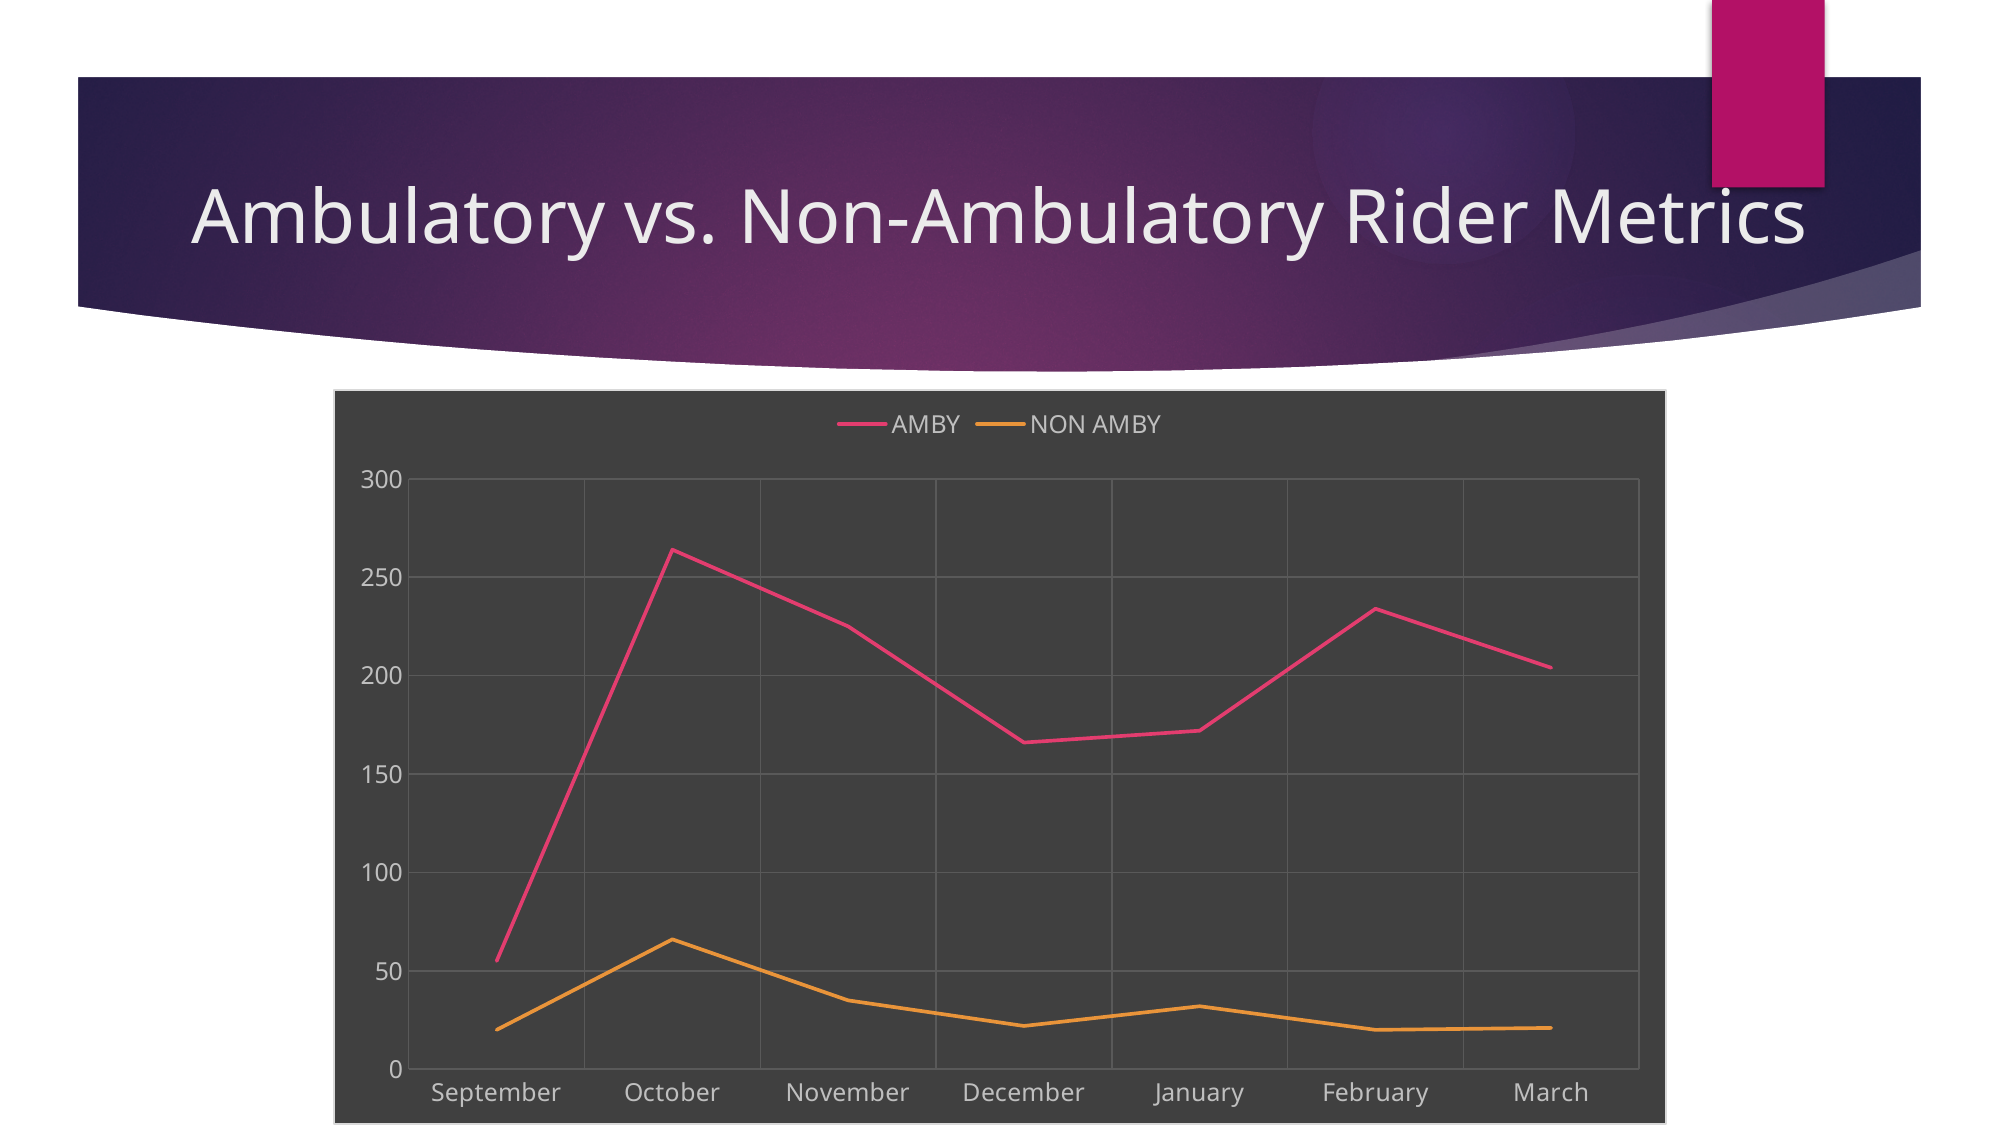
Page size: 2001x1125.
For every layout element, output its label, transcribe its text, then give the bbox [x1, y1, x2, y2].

title Ambulatory vs. Non-Ambulatory Rider Metrics [153, 155, 1848, 272]
chart [189, 388, 1667, 1125]
